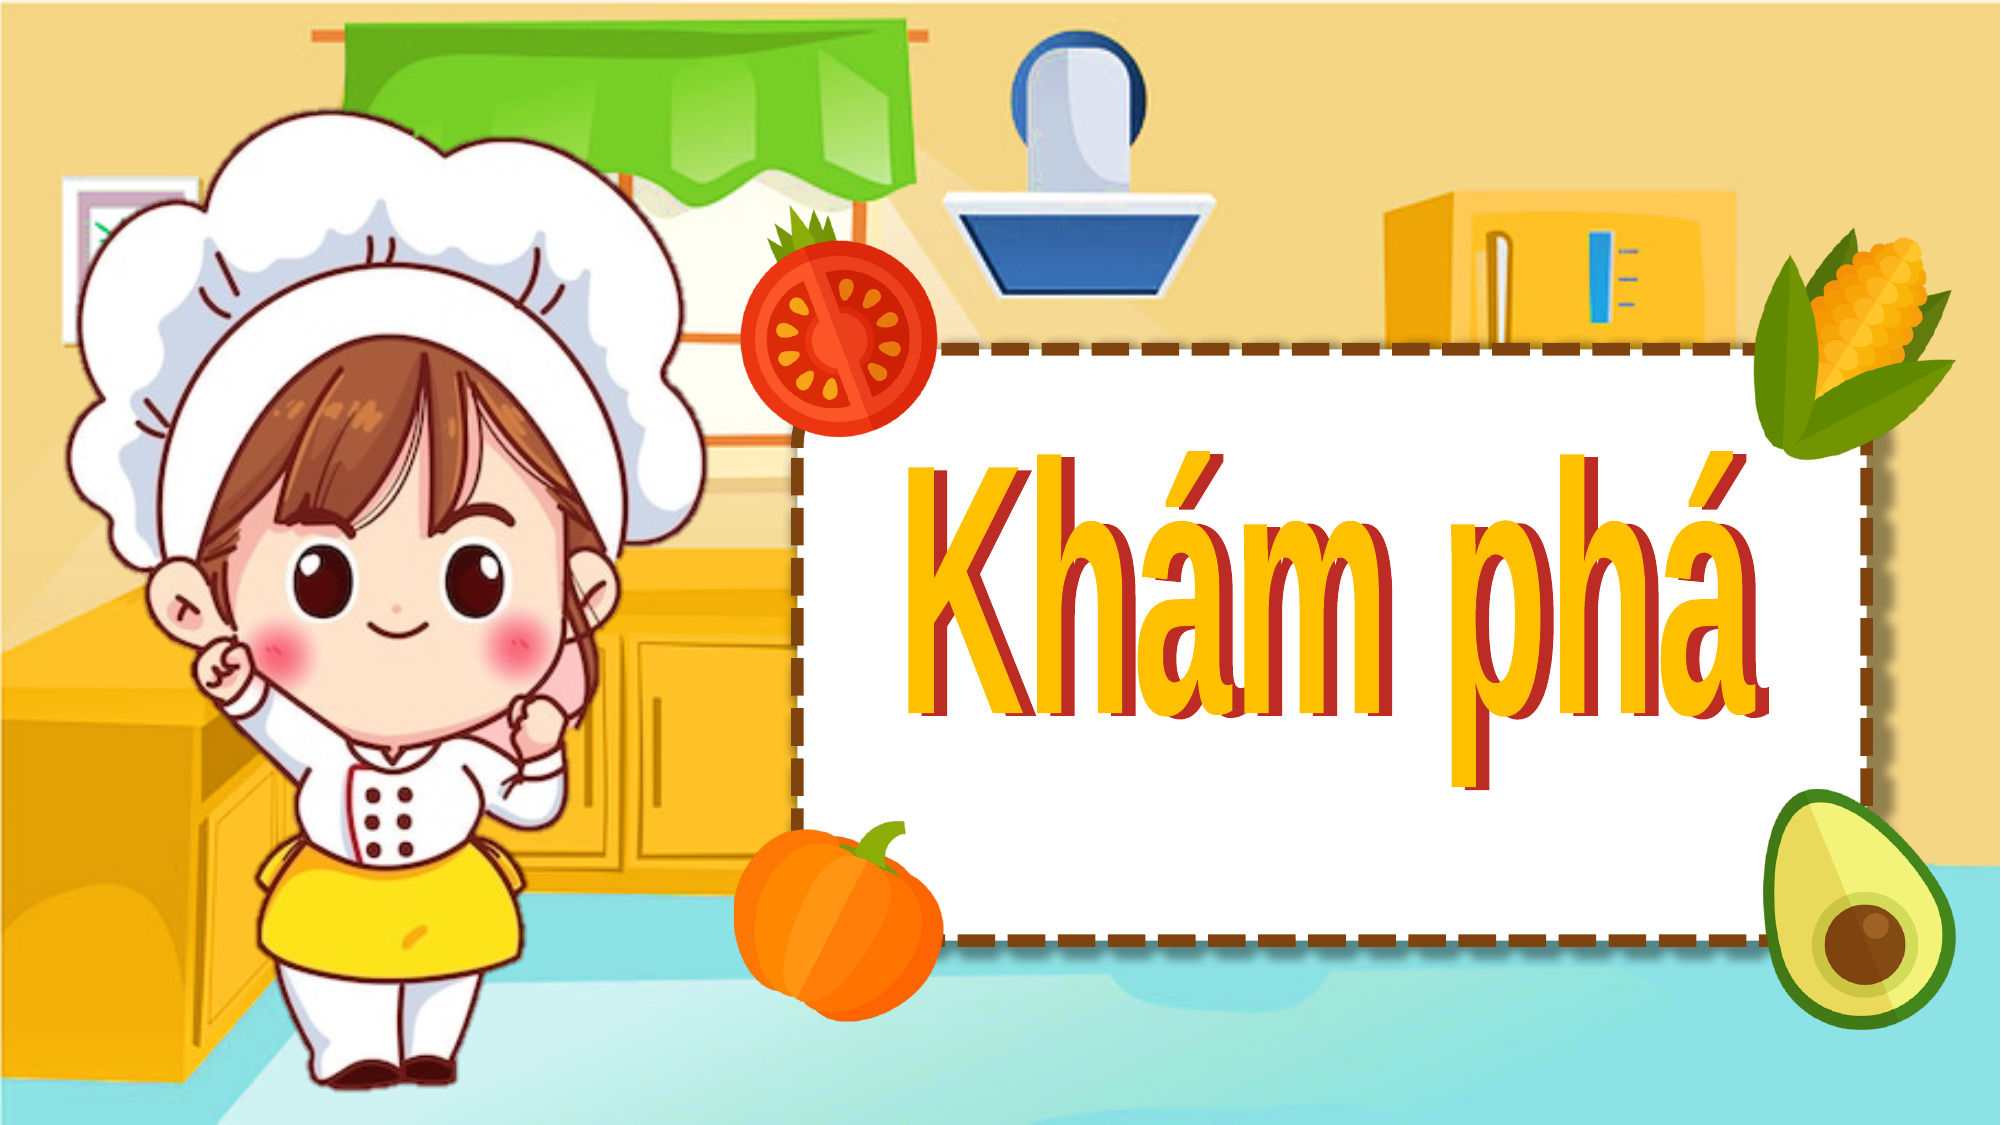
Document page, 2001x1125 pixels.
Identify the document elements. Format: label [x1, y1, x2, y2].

text_box [715, 62, 2000, 1030]
picture [0, 0, 2001, 1125]
text_box [908, 451, 1769, 791]
